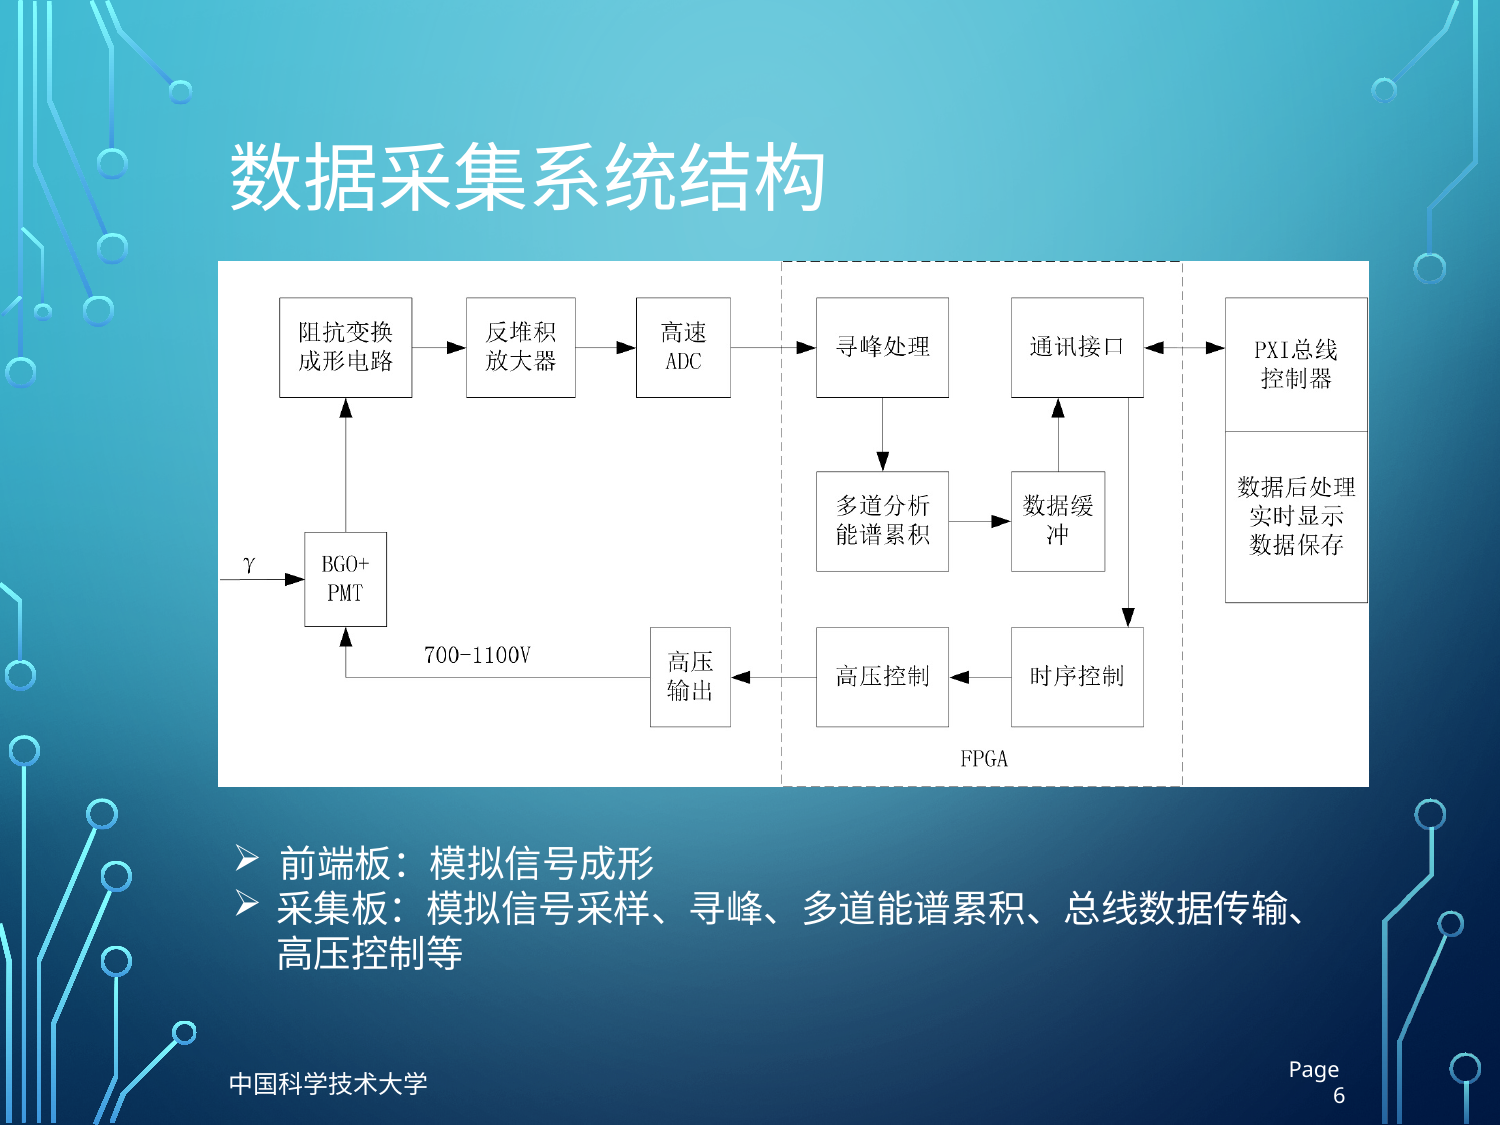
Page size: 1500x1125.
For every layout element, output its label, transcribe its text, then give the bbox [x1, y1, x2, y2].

footer 中国科学技术大学 [214, 1053, 1240, 1114]
slide_number Page 6 [1265, 1053, 1361, 1114]
text_box 前端板：模拟信号成形 采集板：模拟信号采样、寻峰、多道能谱累积、总线数据传输、高压控制等 [218, 832, 1369, 983]
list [217, 261, 1369, 787]
title 数据采集系统结构 [214, 101, 1433, 262]
